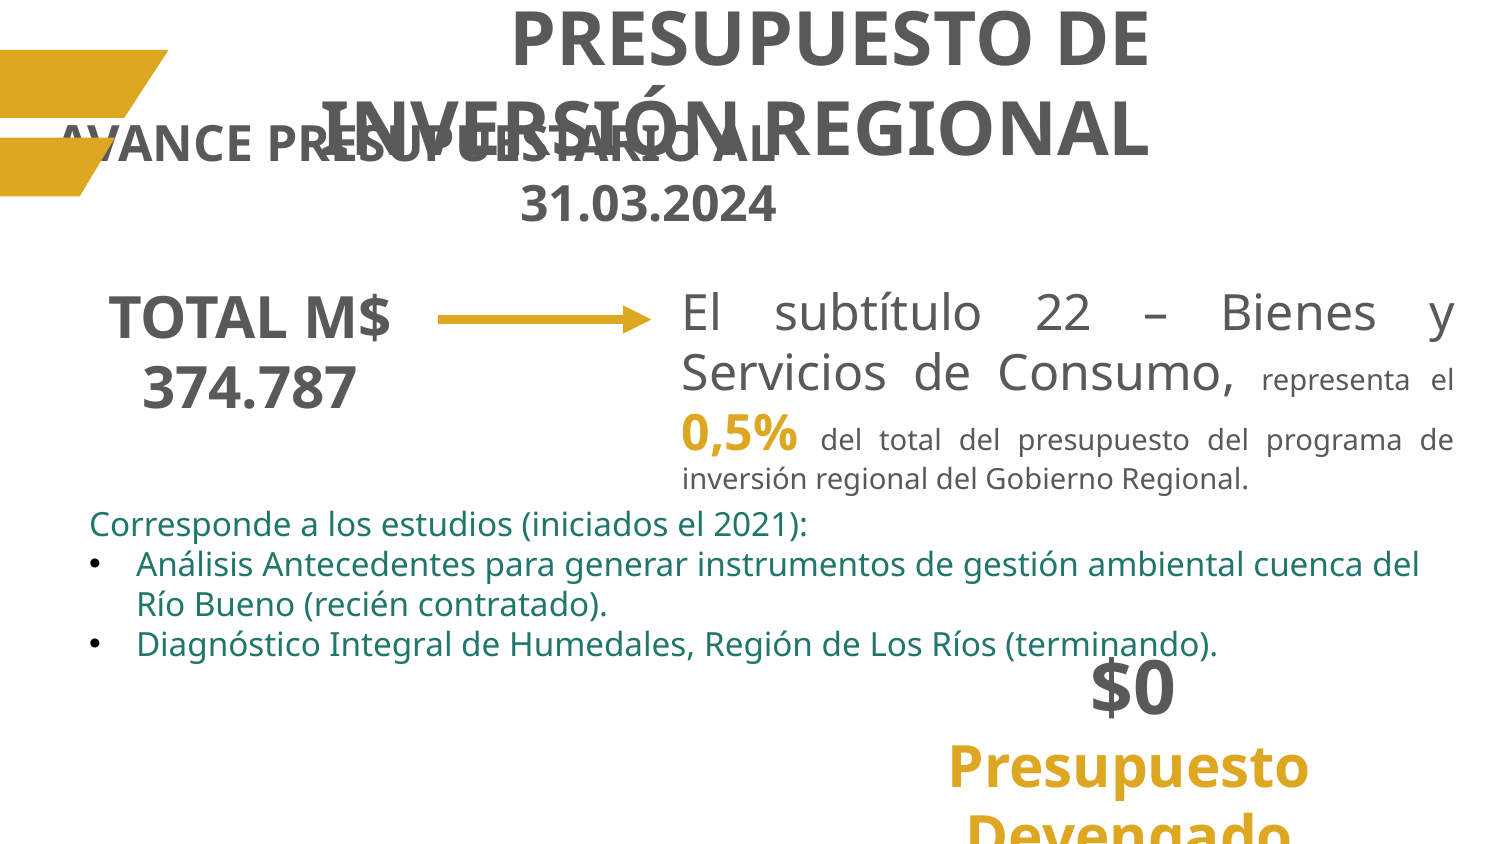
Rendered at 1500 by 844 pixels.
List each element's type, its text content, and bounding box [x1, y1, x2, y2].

text_box $0 Presupuesto Devengado [856, 632, 1403, 844]
text_box [0, 47, 171, 120]
text_box [375, 590, 419, 632]
text_box AVANCE PRESUPUESTARIO AL 31.03.2024 [2, 114, 792, 230]
text_box Corresponde a los estudios (iniciados el 2021): Análisis Antecedentes para generar instrumentos de gestión ambiental cuenca del Río Bueno (recién contratado). Diagnóstico Integral de Humedales, Región de Los Ríos (terminando). [74, 496, 1438, 671]
text_box [0, 135, 117, 199]
text_box El subtítulo 22 – Bienes y Servicios de Consumo, representa el 0,5% del total del presupuesto del programa de inversión regional del Gobierno Regional. [667, 272, 1470, 503]
text_box TOTAL M$ 374.787 [19, 272, 481, 428]
text_box PRESUPUESTO DE INVERSIÓN REGIONAL [114, 22, 1167, 138]
